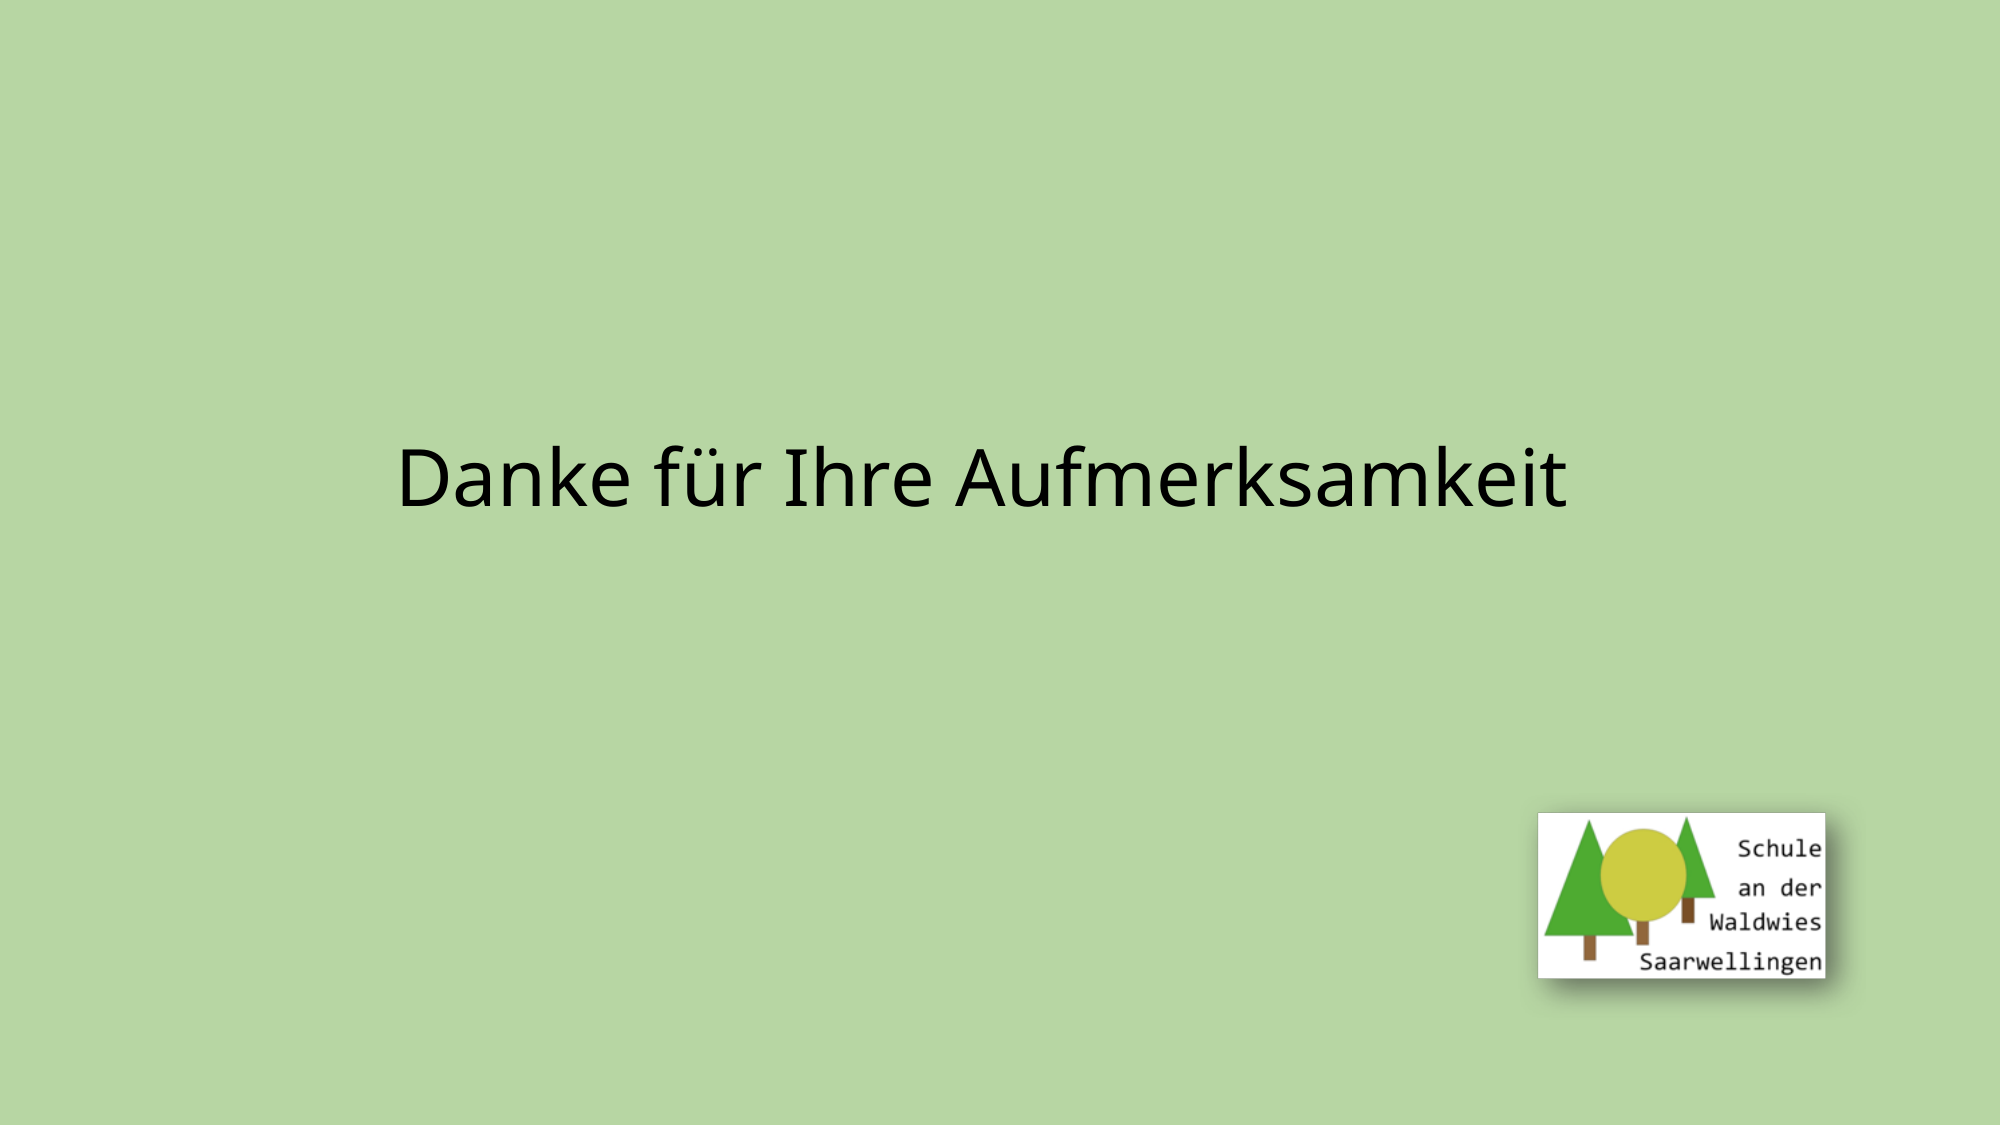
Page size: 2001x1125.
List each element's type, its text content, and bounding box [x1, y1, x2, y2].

title Danke für Ihre Aufmerksamkeit [231, 347, 1733, 532]
picture [1518, 793, 1866, 1021]
